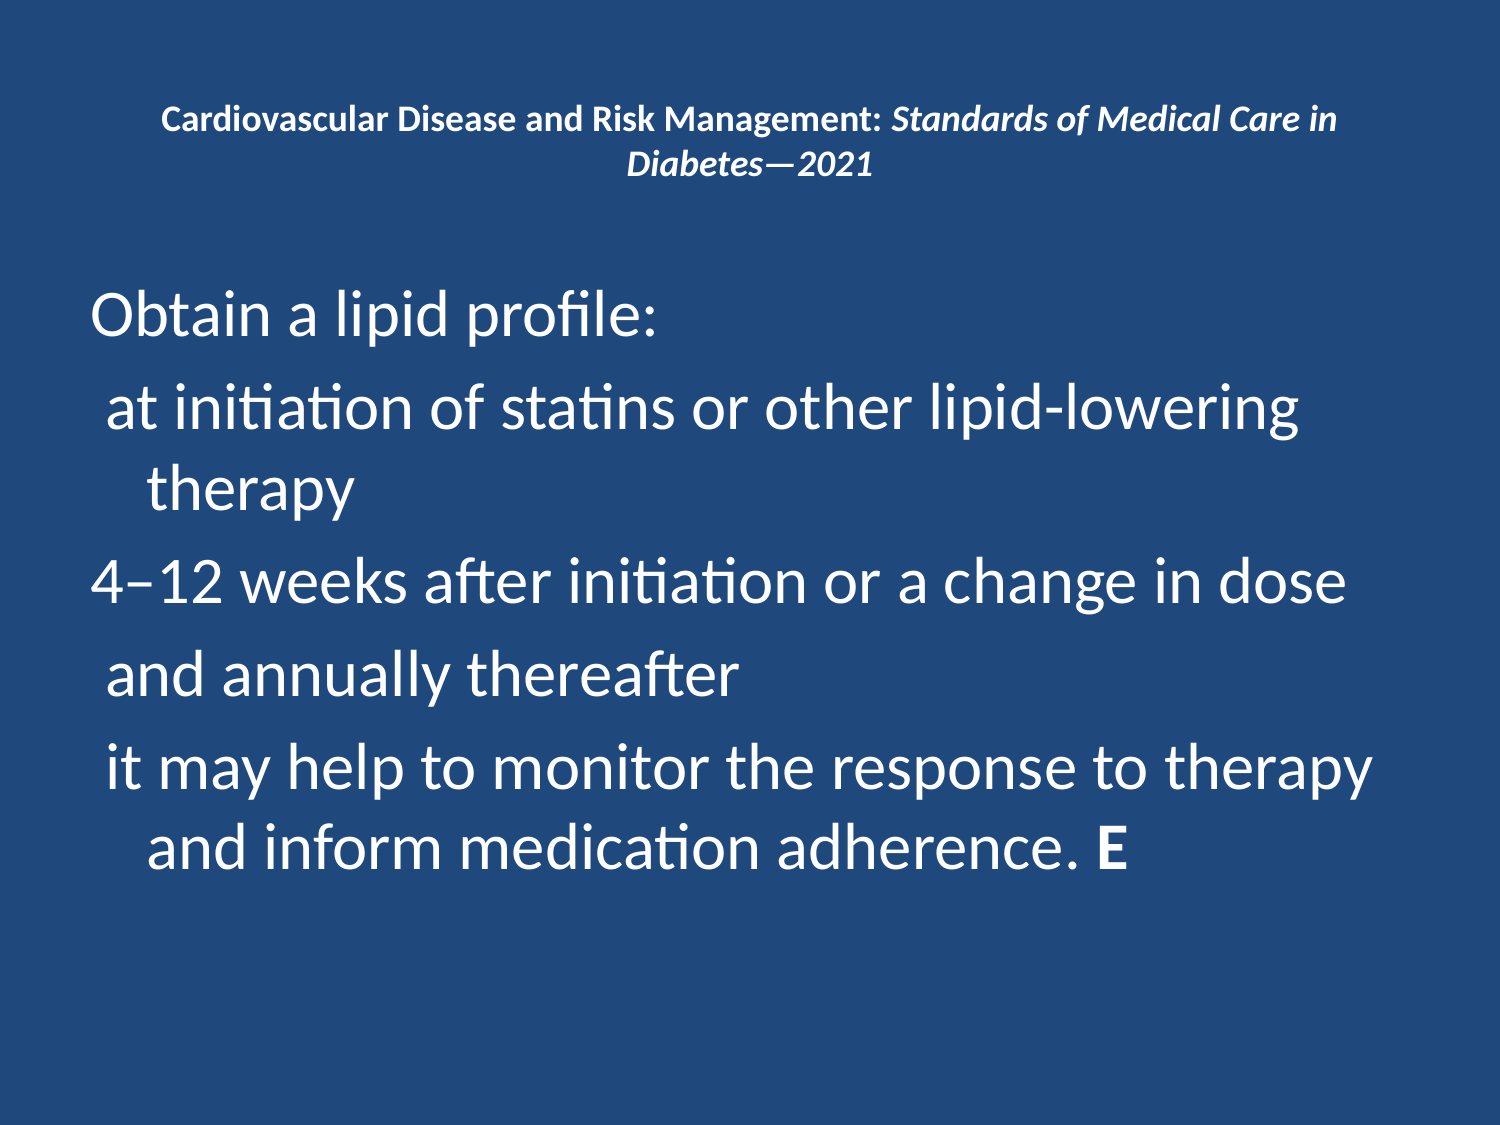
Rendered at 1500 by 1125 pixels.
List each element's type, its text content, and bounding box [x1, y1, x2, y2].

list Obtain a lipid profile: at initiation of statins or other lipid-lowering therapy 4–12 weeks after initiation or a change in dose and annually thereafter it may help to monitor the response to therapy and inform medication adherence. E [75, 262, 1425, 1005]
title Cardiovascular Disease and Risk Management: Standards of Medical Care in Diabetes—2021 [75, 45, 1425, 233]
